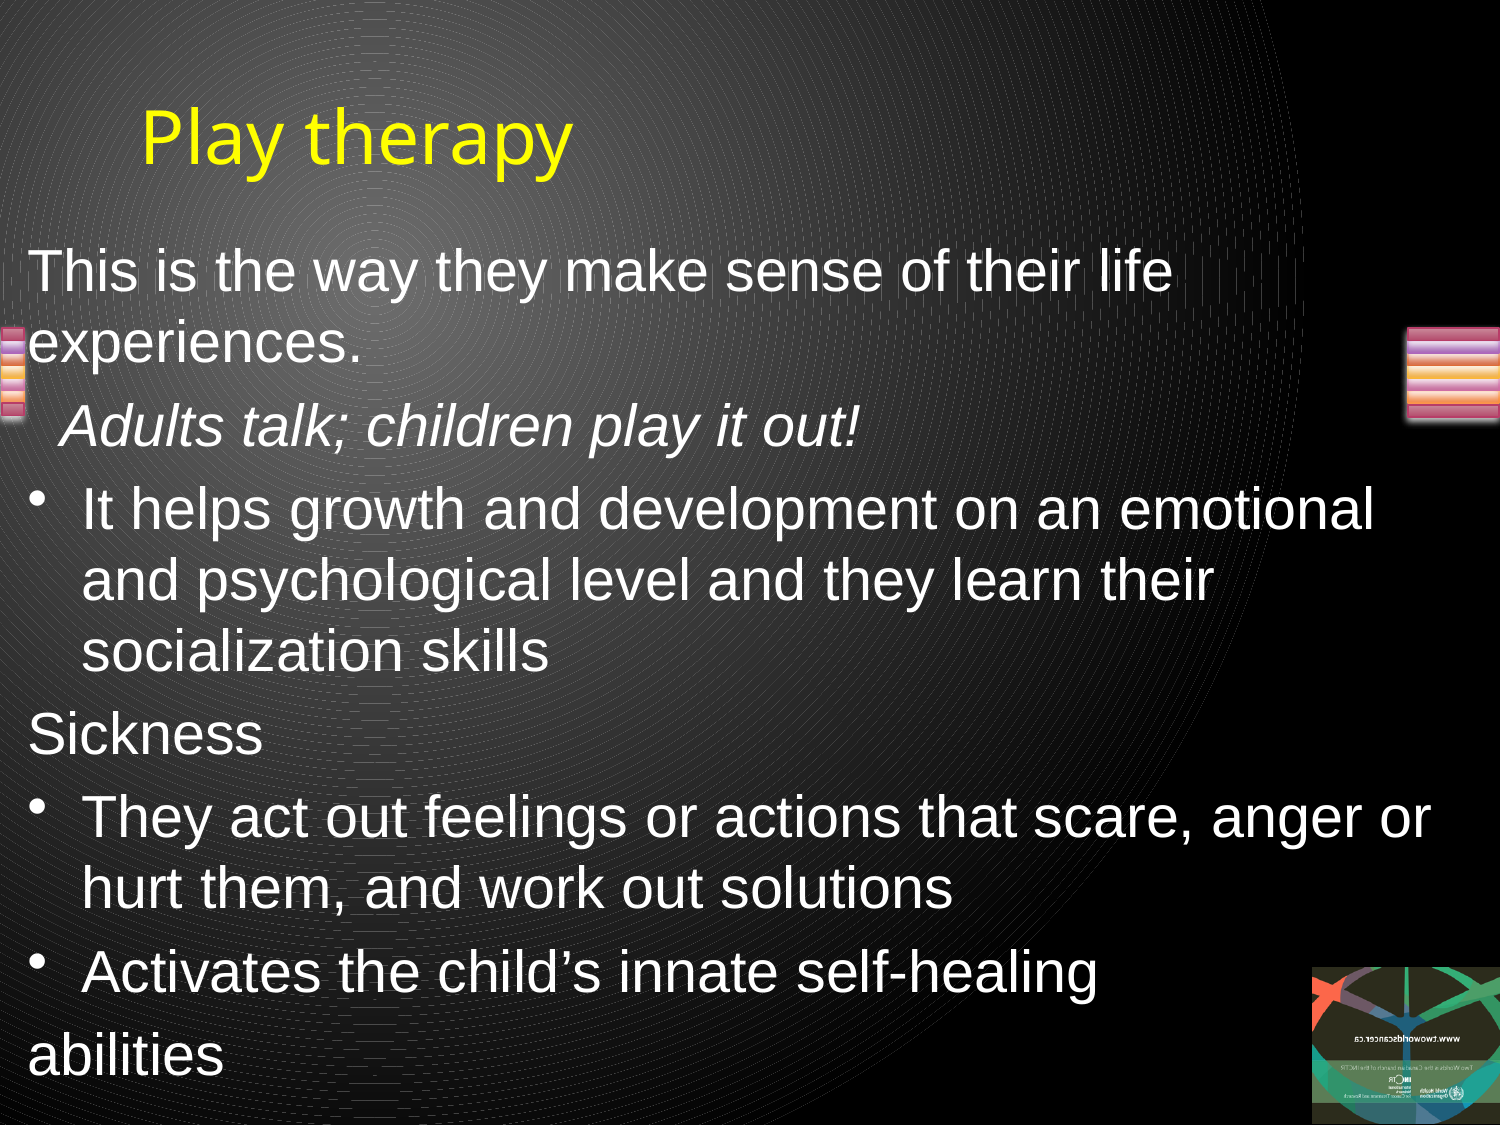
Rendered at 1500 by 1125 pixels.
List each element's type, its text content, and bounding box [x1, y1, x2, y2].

picture [1312, 967, 1500, 1124]
list This is the way they make sense of their life experiences. Adults talk; children play it out! It helps growth and development on an emotional and psychological level and they learn their socialization skills Sickness They act out feelings or actions that scare, anger or hurt them, and work out solutions Activates the child’s innate self-healing abilities [12, 224, 1488, 1100]
title Play therapy [125, 0, 1388, 188]
